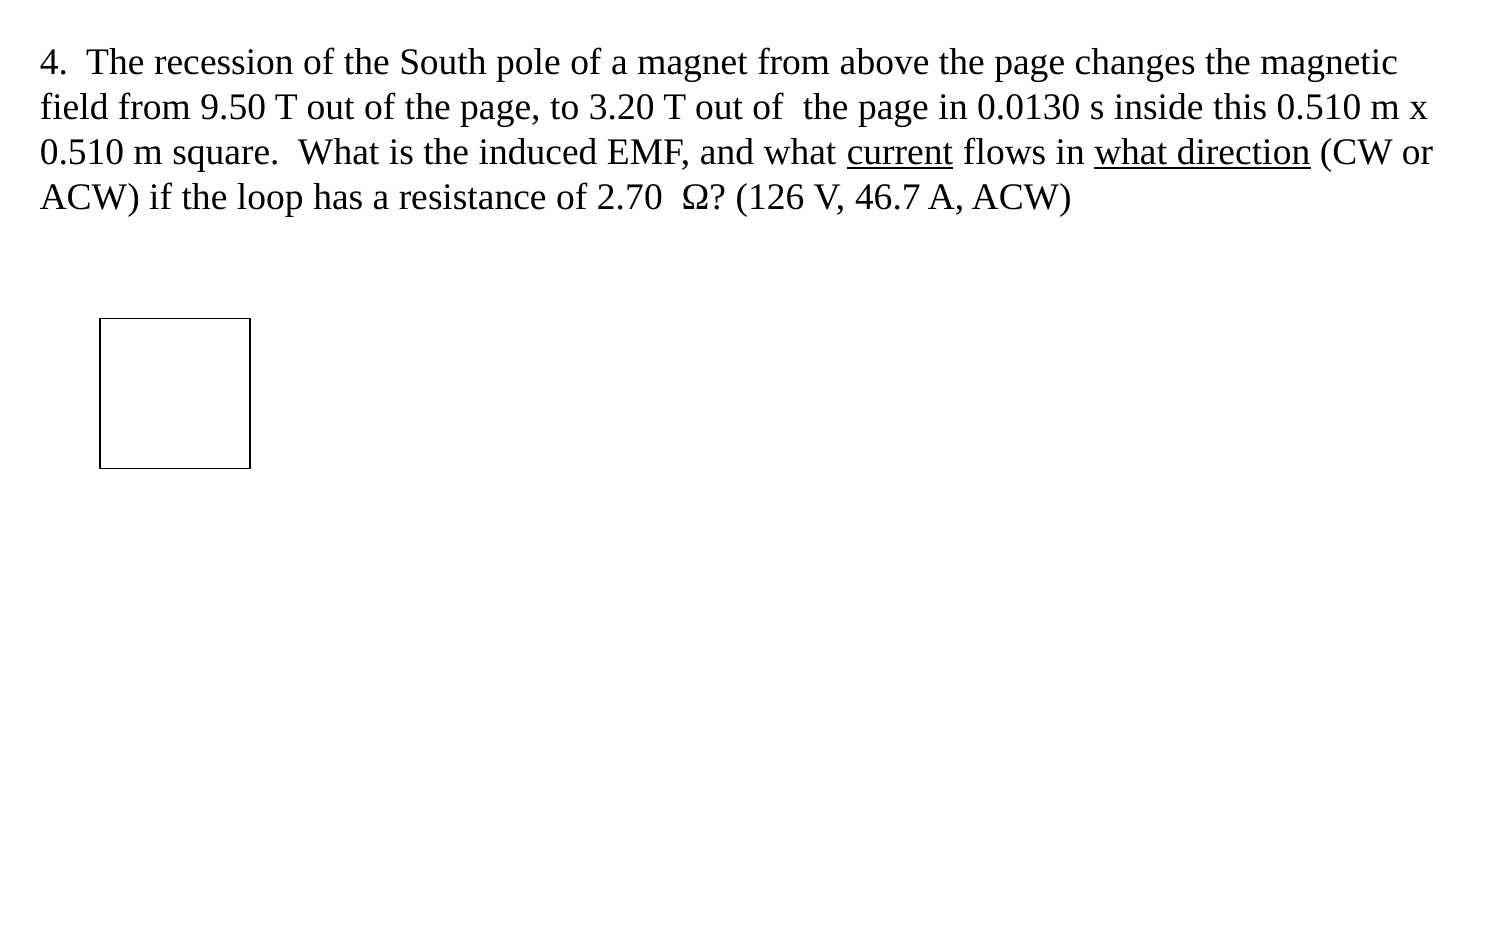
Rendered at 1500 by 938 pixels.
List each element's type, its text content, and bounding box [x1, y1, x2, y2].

text_box [99, 318, 250, 469]
text_box 4. The recession of the South pole of a magnet from above the page changes the magnetic field from 9.50 T out of the page, to 3.20 T out of the page in 0.0130 s inside this 0.510 m x 0.510 m square. What is the induced EMF, and what current flows in what direction (CW or ACW) if the loop has a resistance of 2.70 Ω? (126 V, 46.7 A, ACW) [24, 29, 1475, 225]
